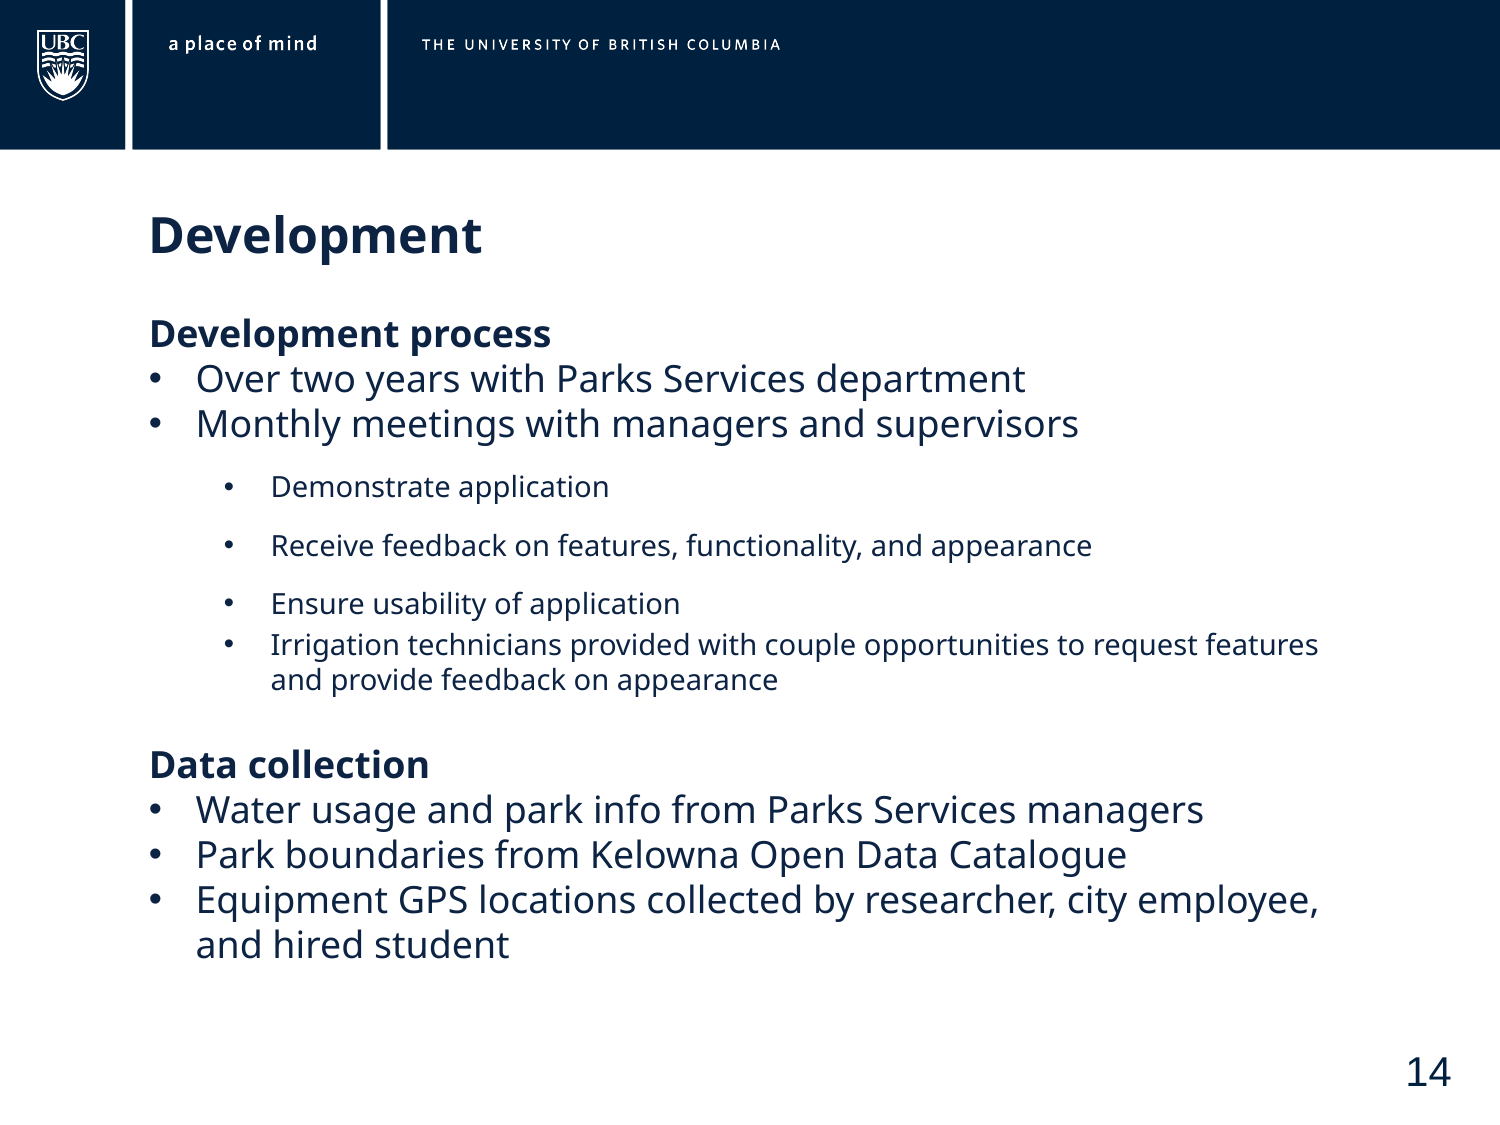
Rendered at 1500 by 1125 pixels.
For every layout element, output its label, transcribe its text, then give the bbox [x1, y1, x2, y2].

picture [37, 30, 89, 101]
list Development process Over two years with Parks Services department Monthly meetings with managers and supervisors Demonstrate application Receive feedback on features, functionality, and appearance Ensure usability of application Irrigation technicians provided with couple opportunities to request features and provide feedback on appearance Data collection Water usage and park info from Parks Services managers Park boundaries from Kelowna Open Data Catalogue Equipment GPS locations collected by researcher, city employee, and hired student [133, 302, 1375, 1071]
picture [422, 39, 780, 50]
list Development [133, 196, 1375, 286]
picture [169, 35, 316, 54]
